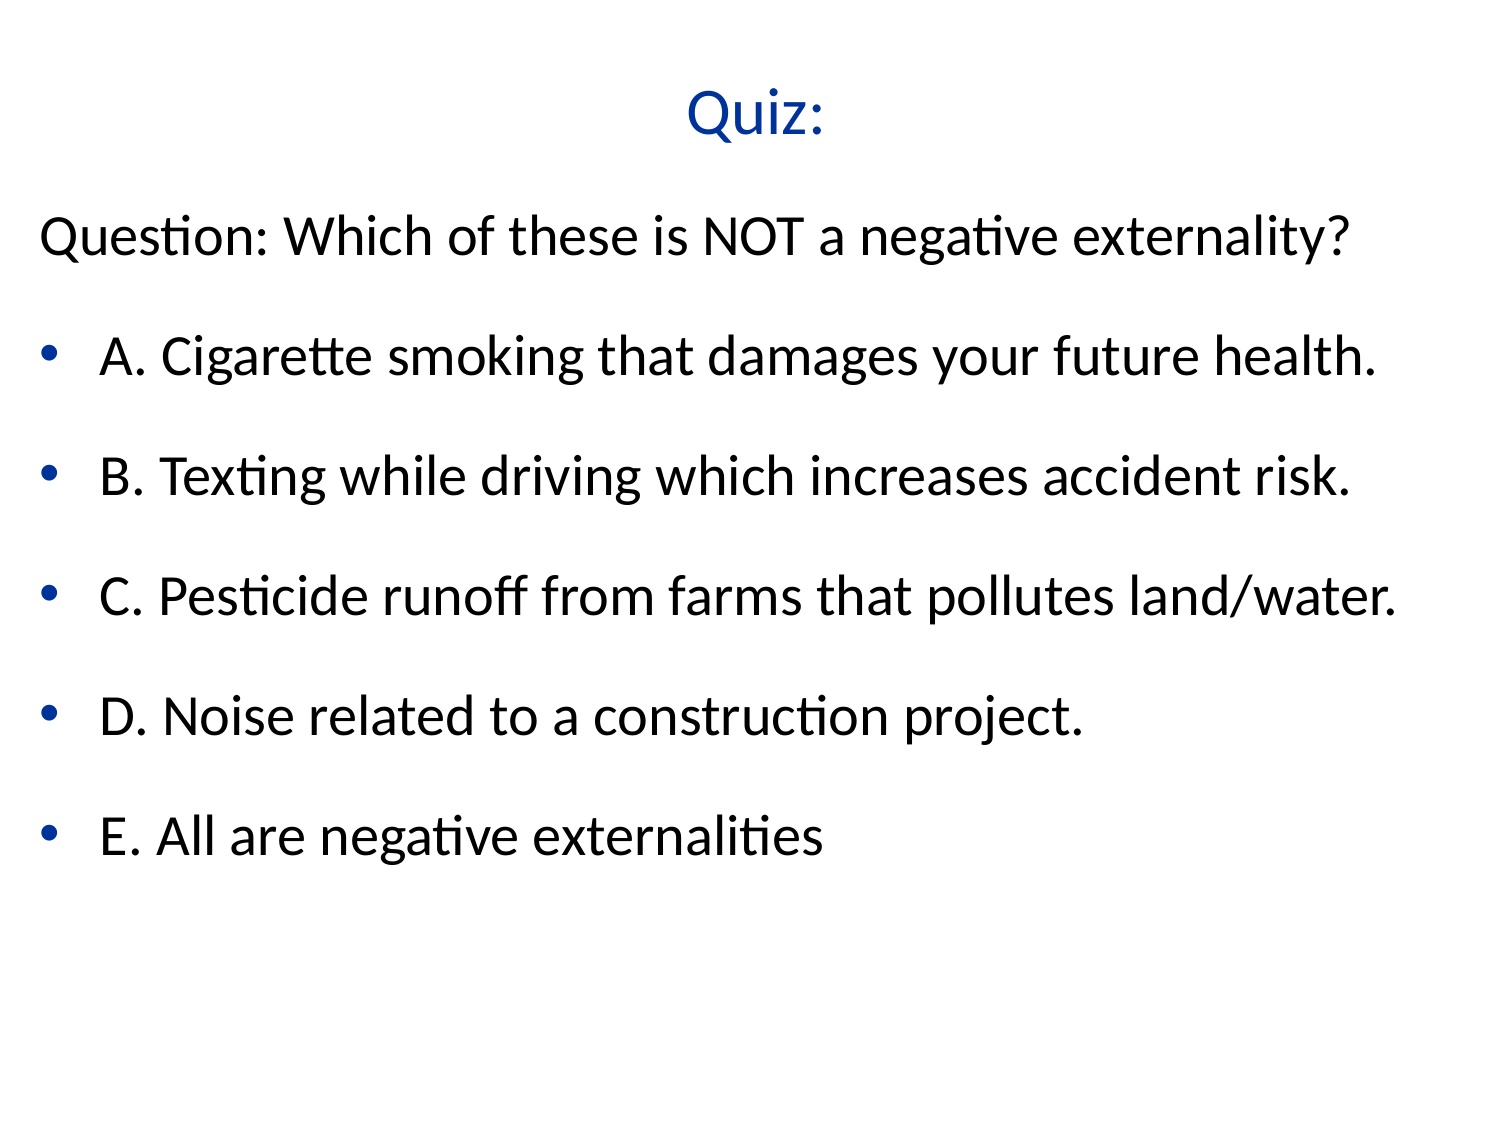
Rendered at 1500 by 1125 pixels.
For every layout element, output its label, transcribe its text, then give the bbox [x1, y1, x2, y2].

list Quiz: Question: Which of these is NOT a negative externality? A. Cigarette smoking that damages your future health. B. Texting while driving which increases accident risk. C. Pesticide runoff from farms that pollutes land/water. D. Noise related to a construction project. E. All are negative externalities [24, 67, 1488, 1058]
